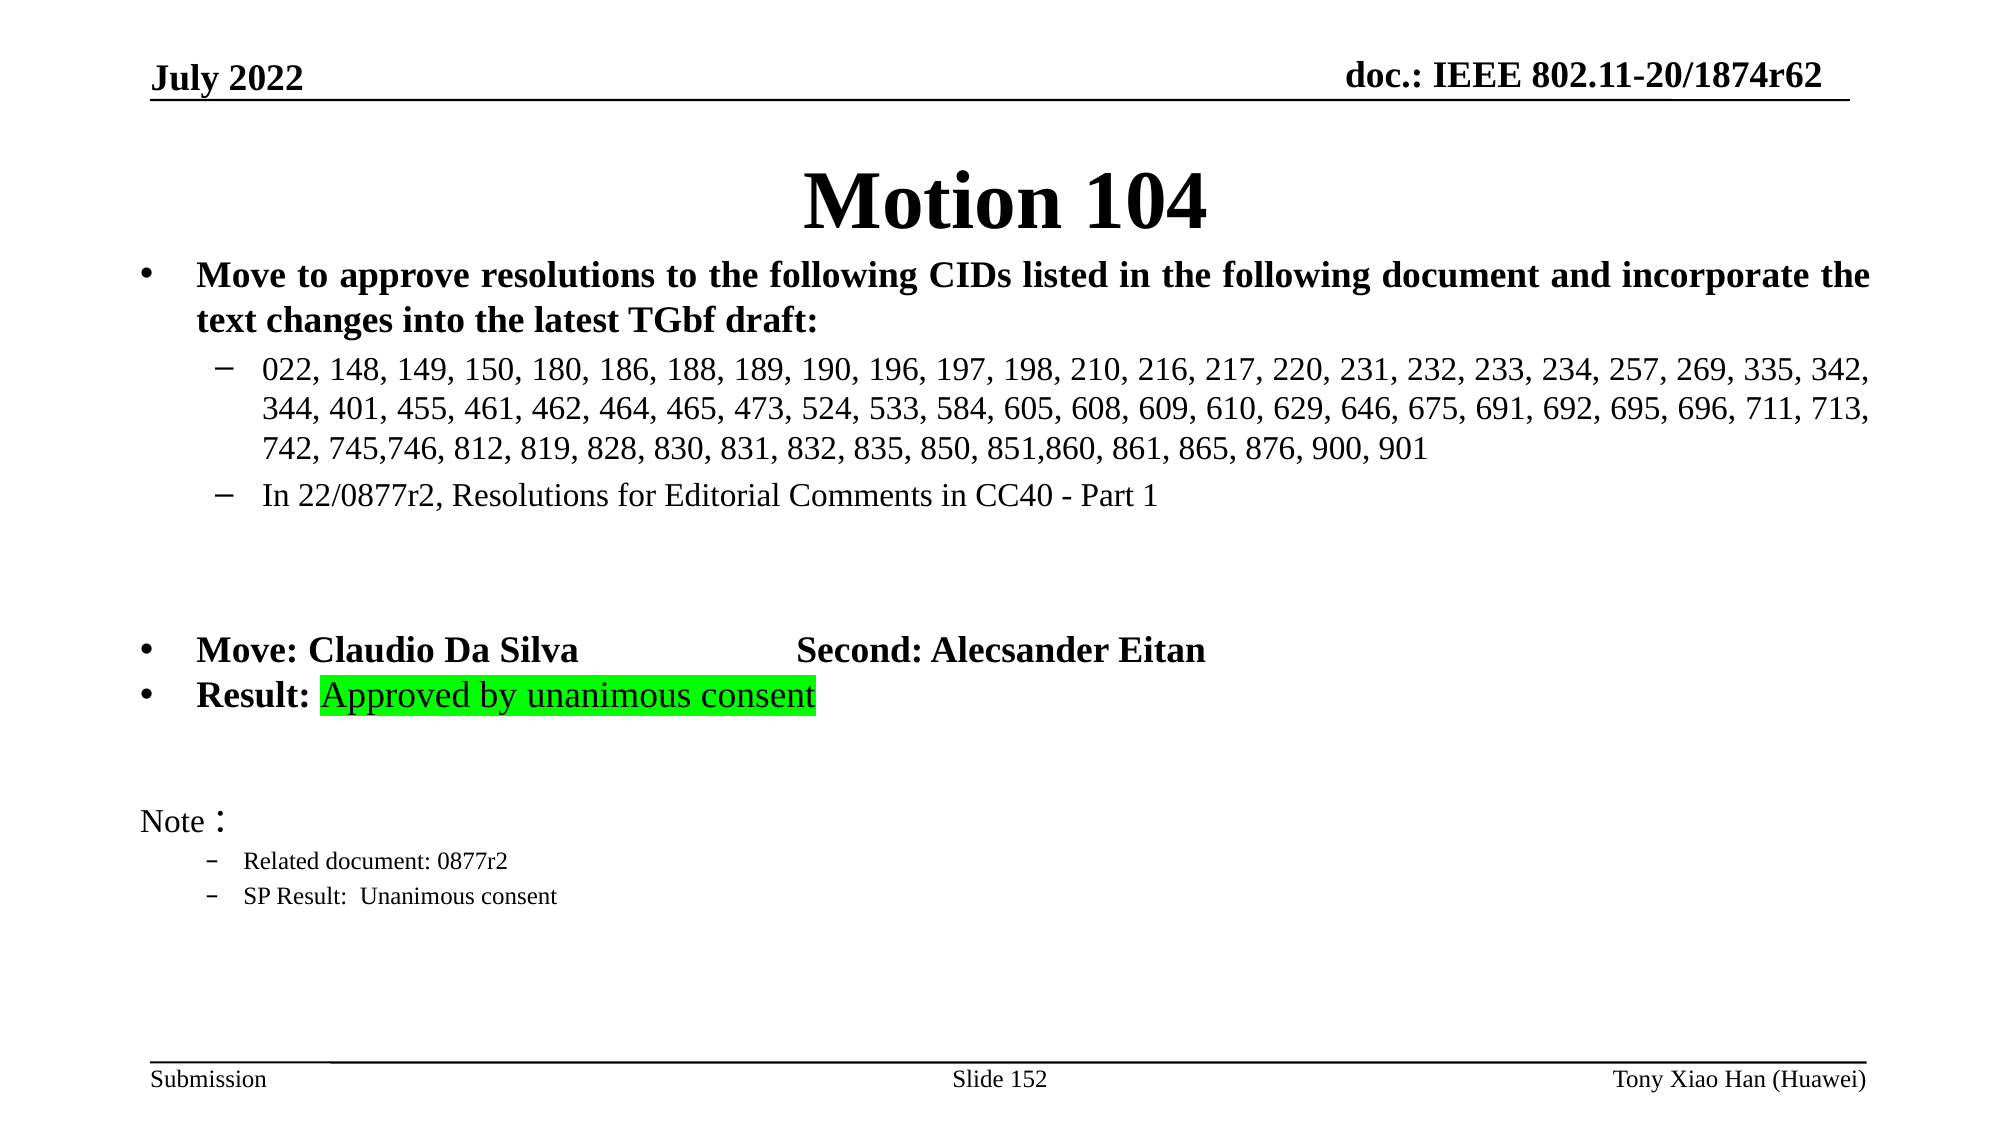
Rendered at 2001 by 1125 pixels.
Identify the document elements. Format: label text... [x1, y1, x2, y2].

text_box Motion 104 [368, 137, 1644, 212]
text_box Move to approve resolutions to the following CIDs listed in the following document and incorporate the text changes into the latest TGbf draft: 022, 148, 149, 150, 180, 186, 188, 189, 190, 196, 197, 198, 210, 216, 217, 220, 231, 232, 233, 234, 257, 269, 335, 342, 344, 401, 455, 461, 462, 464, 465, 473, 524, 533, 584, 605, 608, 609, 610, 629, 646, 675, 691, 692, 695, 696, 711, 713, 742, 745,746, 812, 819, 828, 830, 831, 832, 835, 850, 851,860, 861, 865, 876, 900, 901 In 22/0877r2, Resolutions for Editorial Comments in CC40 - Part 1 Move: Claudio Da Silva Second: Alecsander Eitan Result: Approved by unanimous consent Note： Related document: 0877r2 SP Result: Unanimous consent [125, 212, 1888, 950]
